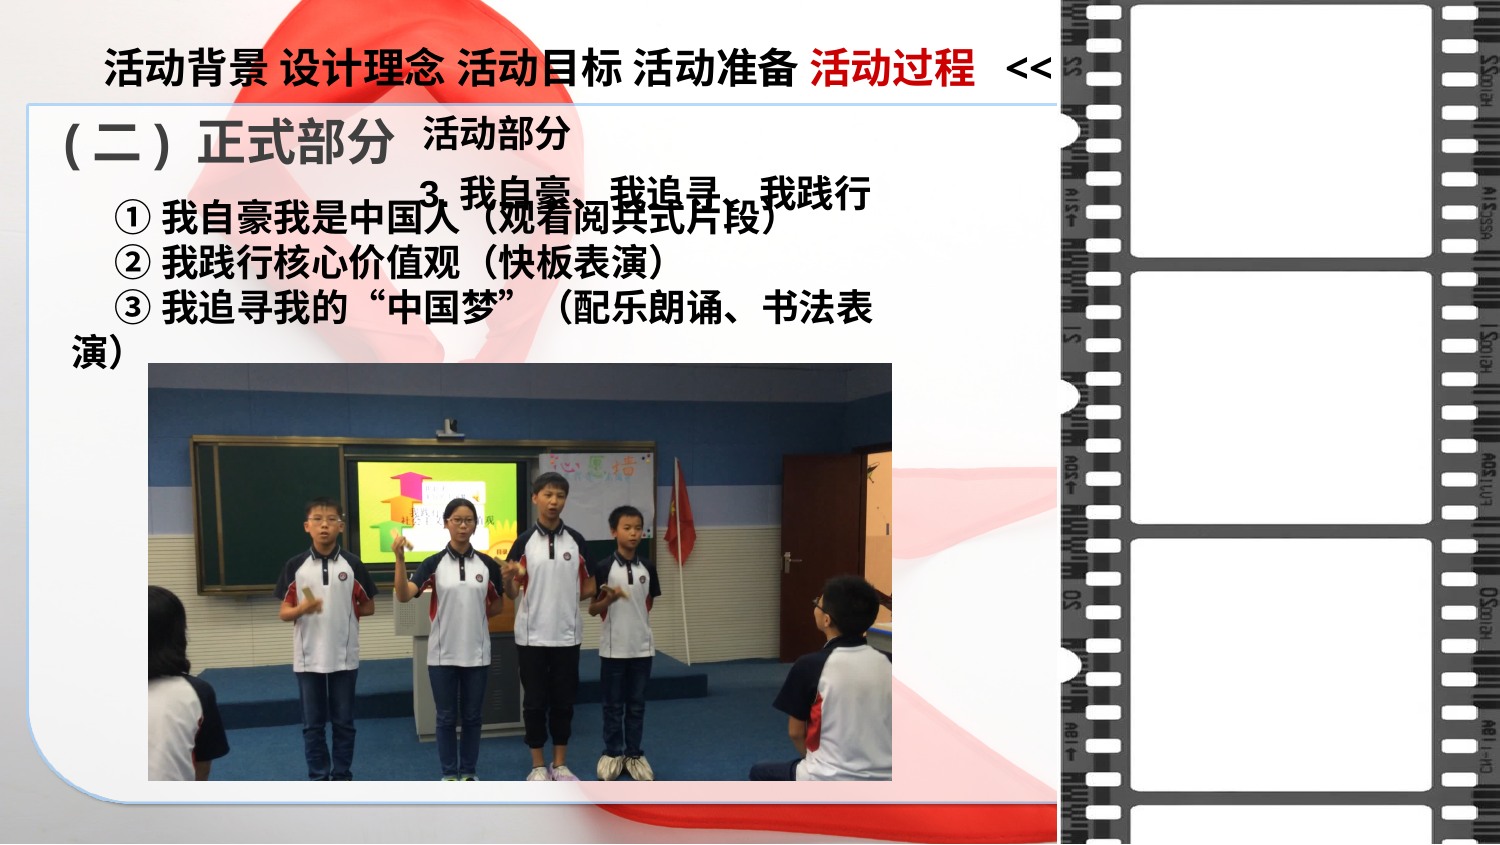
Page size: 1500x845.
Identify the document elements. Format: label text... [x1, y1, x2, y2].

text_box (二) 正式部分 [29, 103, 431, 178]
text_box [147, 362, 893, 782]
text_box 活动背景 设计理念 活动目标 活动准备 活动过程 << [88, 32, 1051, 108]
text_box 活动部分 [431, 103, 632, 163]
picture [0, 0, 1500, 844]
text_box 3.我自豪、我追寻、我践行 [383, 162, 916, 209]
text_box ①我自豪我是中国人（观看阅兵式片段） ②我践行核心价值观（快板表演） ③我追寻我的“中国梦”（配乐朗诵、书法表演） [56, 209, 920, 360]
